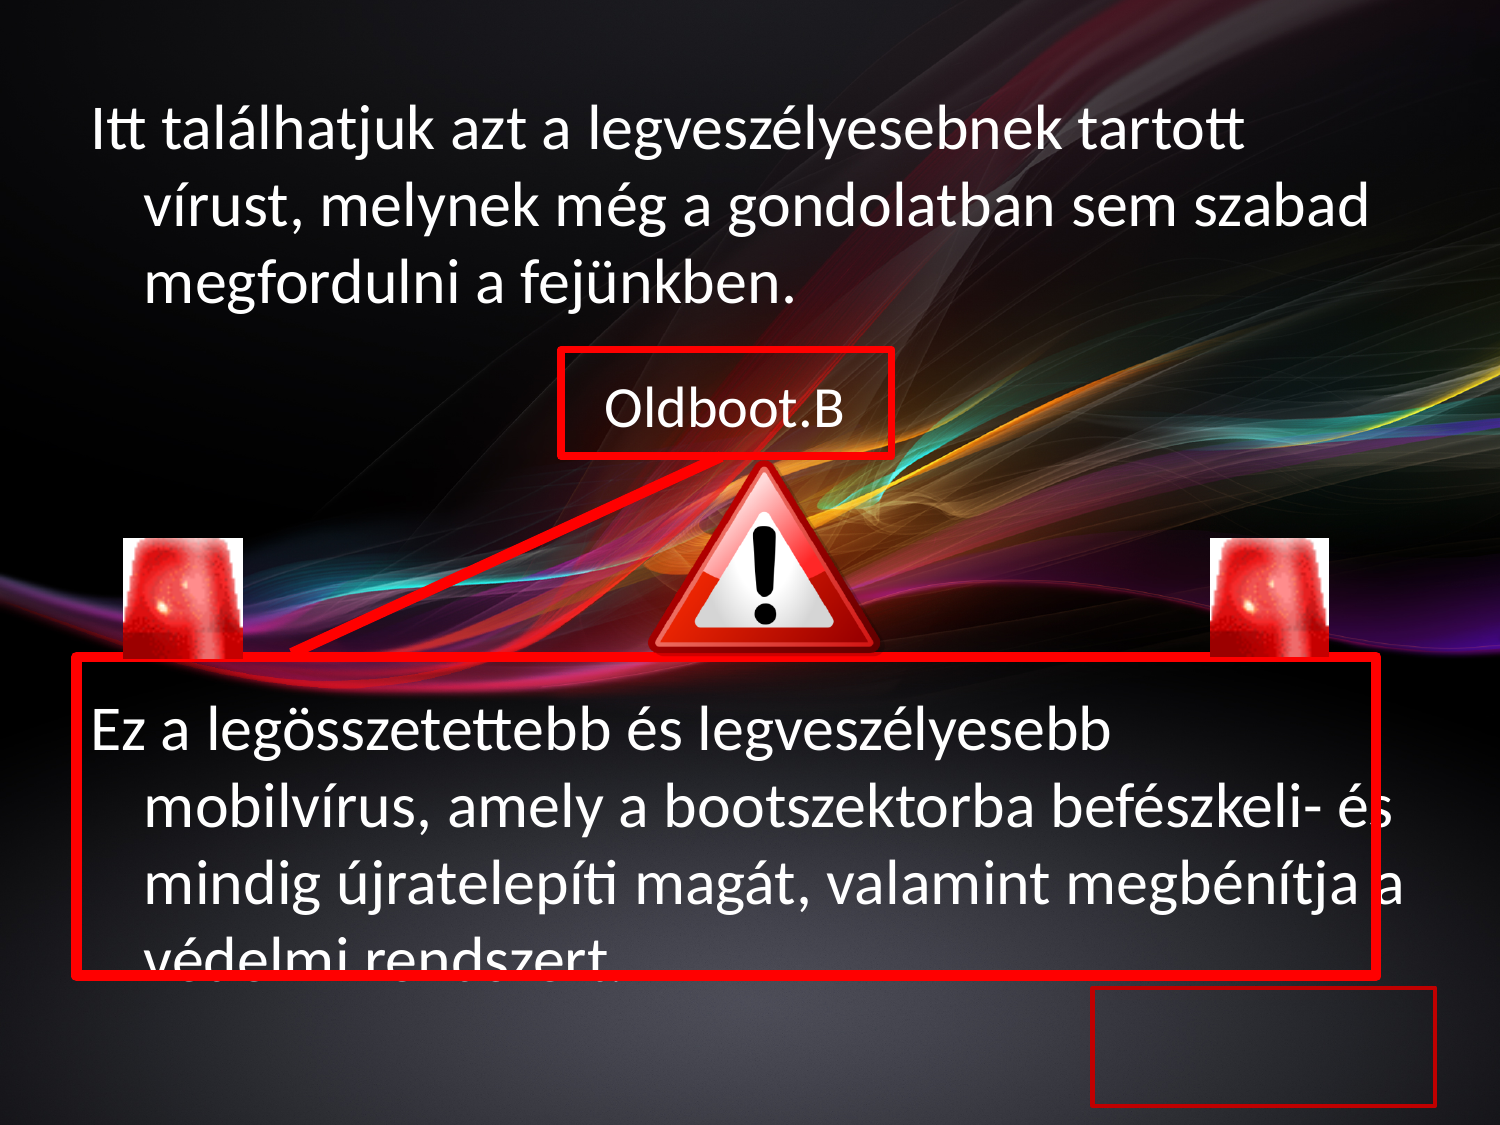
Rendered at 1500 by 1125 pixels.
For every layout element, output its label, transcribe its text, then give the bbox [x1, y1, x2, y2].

text_box [559, 348, 894, 458]
picture [0, 0, 1500, 1125]
text_box Oldboot.B [572, 361, 877, 447]
list Itt találhatjuk azt a legveszélyesebnek tartott vírust, melynek még a gondolatban sem szabad megfordulni a fejünkben. Ez a legösszetettebb és legveszélyesebb mobilvírus, amely a bootszektorba befészkeli- és mindig újratelepíti magát, valamint megbénítja a védelmi rendszert. [75, 78, 1425, 1005]
text_box [1090, 986, 1437, 1108]
text_box [75, 492, 1378, 978]
